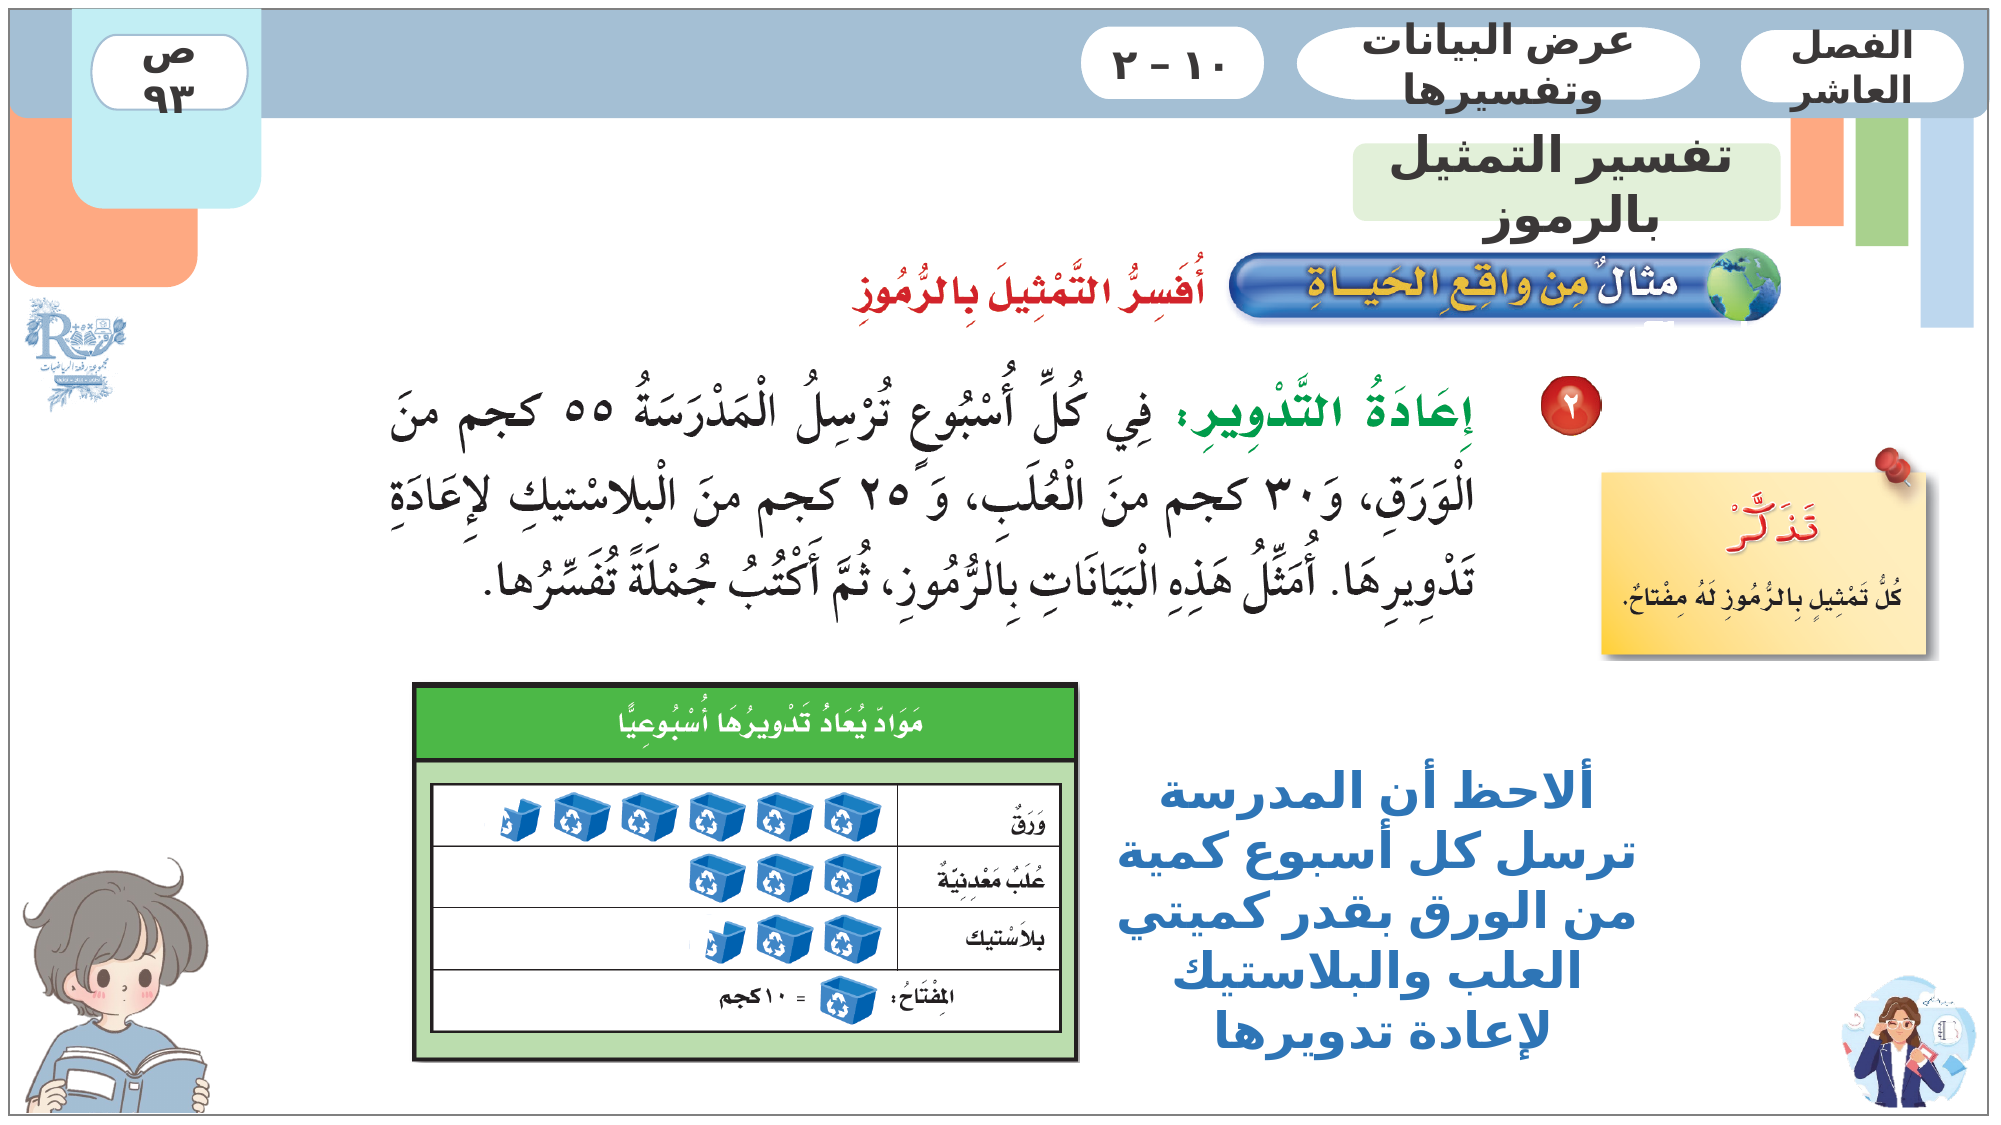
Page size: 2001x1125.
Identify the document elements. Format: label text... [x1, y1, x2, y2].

picture [353, 352, 1940, 660]
text_box تفسير التمثيل بالرموز [1351, 142, 1782, 223]
text_box [8, 8, 1989, 1116]
picture [20, 850, 215, 1113]
text_box ١٠ – ٢ [1078, 24, 1267, 102]
picture [1834, 967, 1983, 1116]
text_box الفصل العاشر [1738, 27, 1966, 105]
picture [831, 228, 1784, 328]
picture [15, 290, 146, 421]
text_box ألاحظ أن المدرسة ترسل كل أسبوع كمية من الورق بقدر كميتي العلب والبلاستيك لإعادة تدويرها [1091, 751, 1664, 1066]
text_box عرض البيانات وتفسيرها [1294, 25, 1703, 102]
text_box [70, 7, 263, 210]
picture [403, 676, 1080, 1063]
text_box ص ٩٣ [90, 33, 249, 111]
